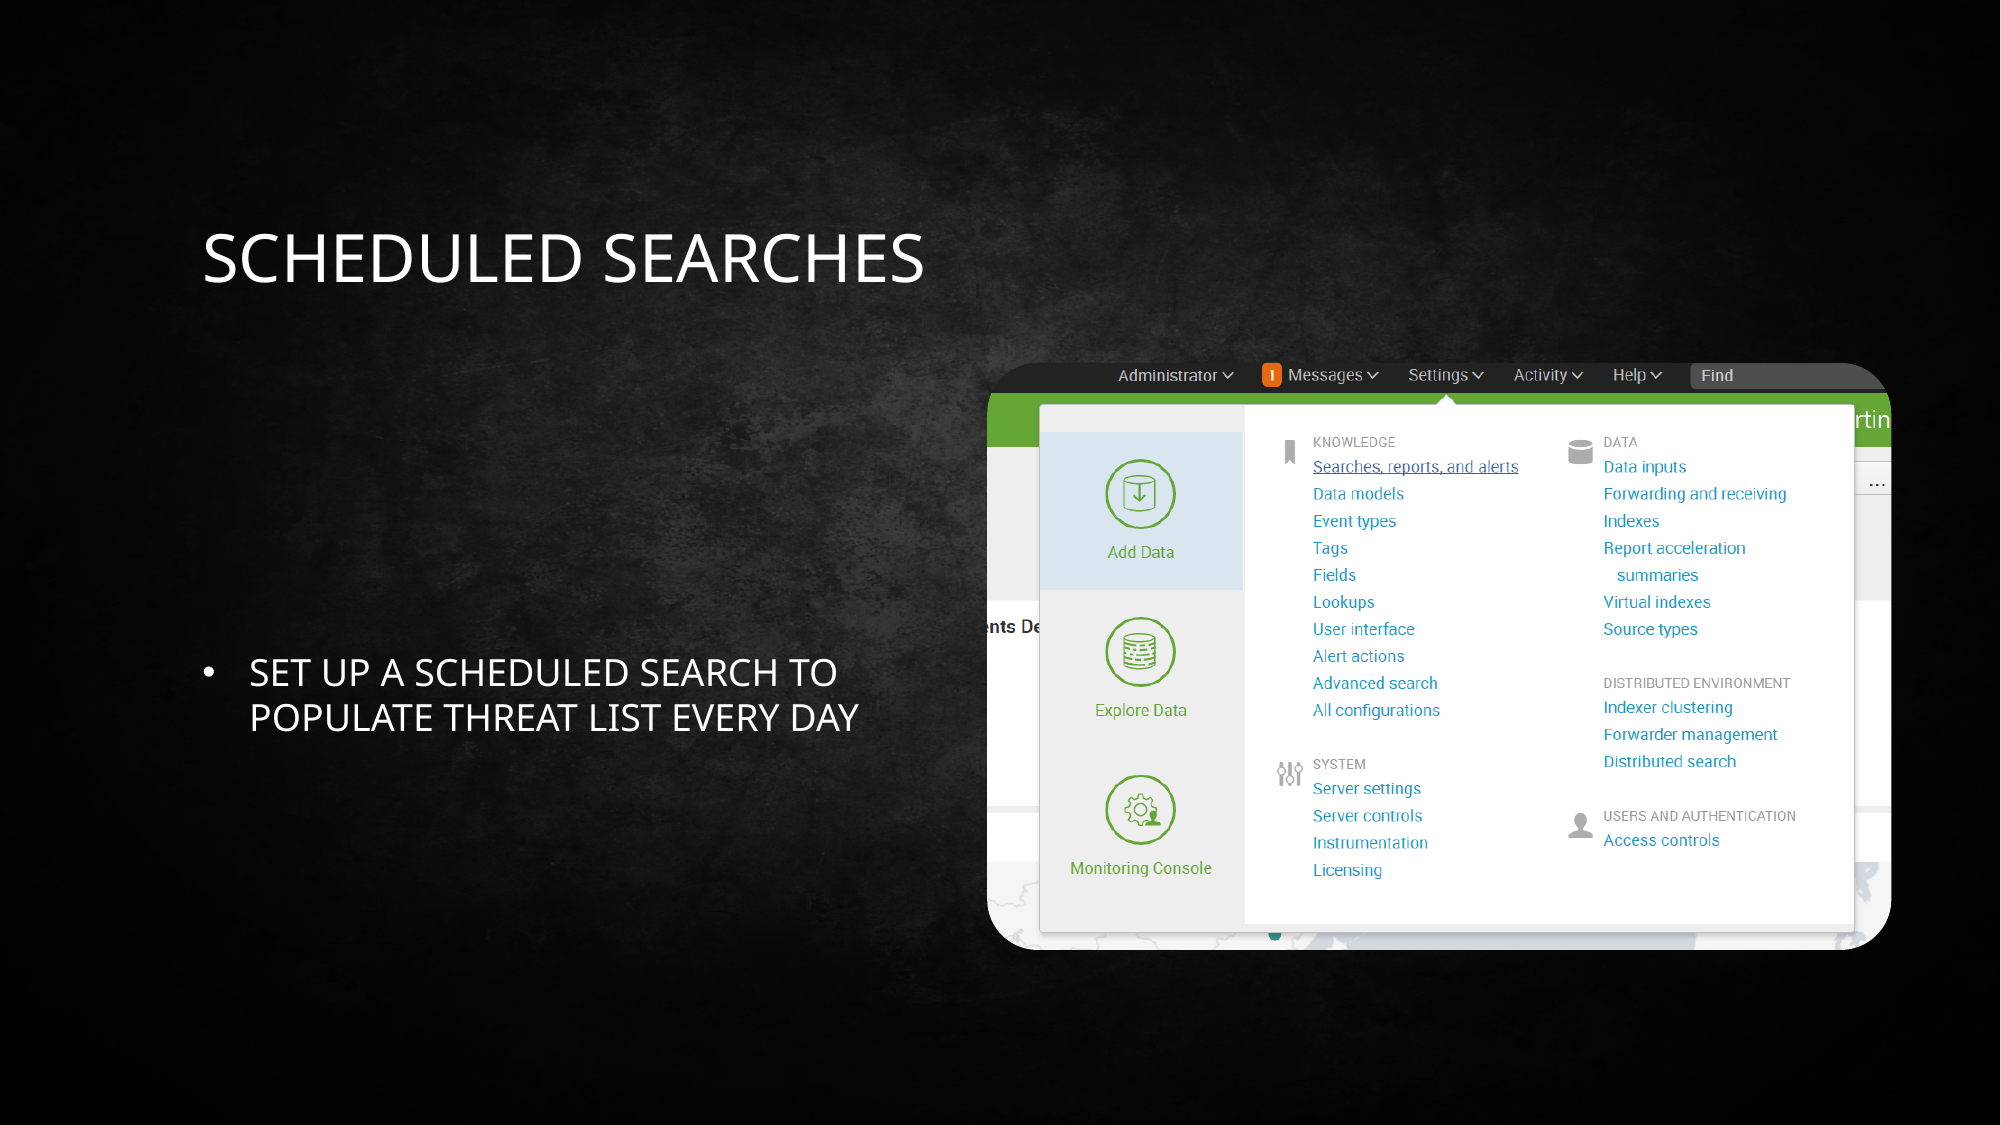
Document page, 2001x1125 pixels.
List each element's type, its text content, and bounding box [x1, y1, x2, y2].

list Set up a Scheduled search to populate threat list every day [187, 437, 986, 950]
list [986, 362, 1892, 951]
picture [0, 0, 2001, 1125]
title Scheduled searches [187, 99, 1813, 413]
